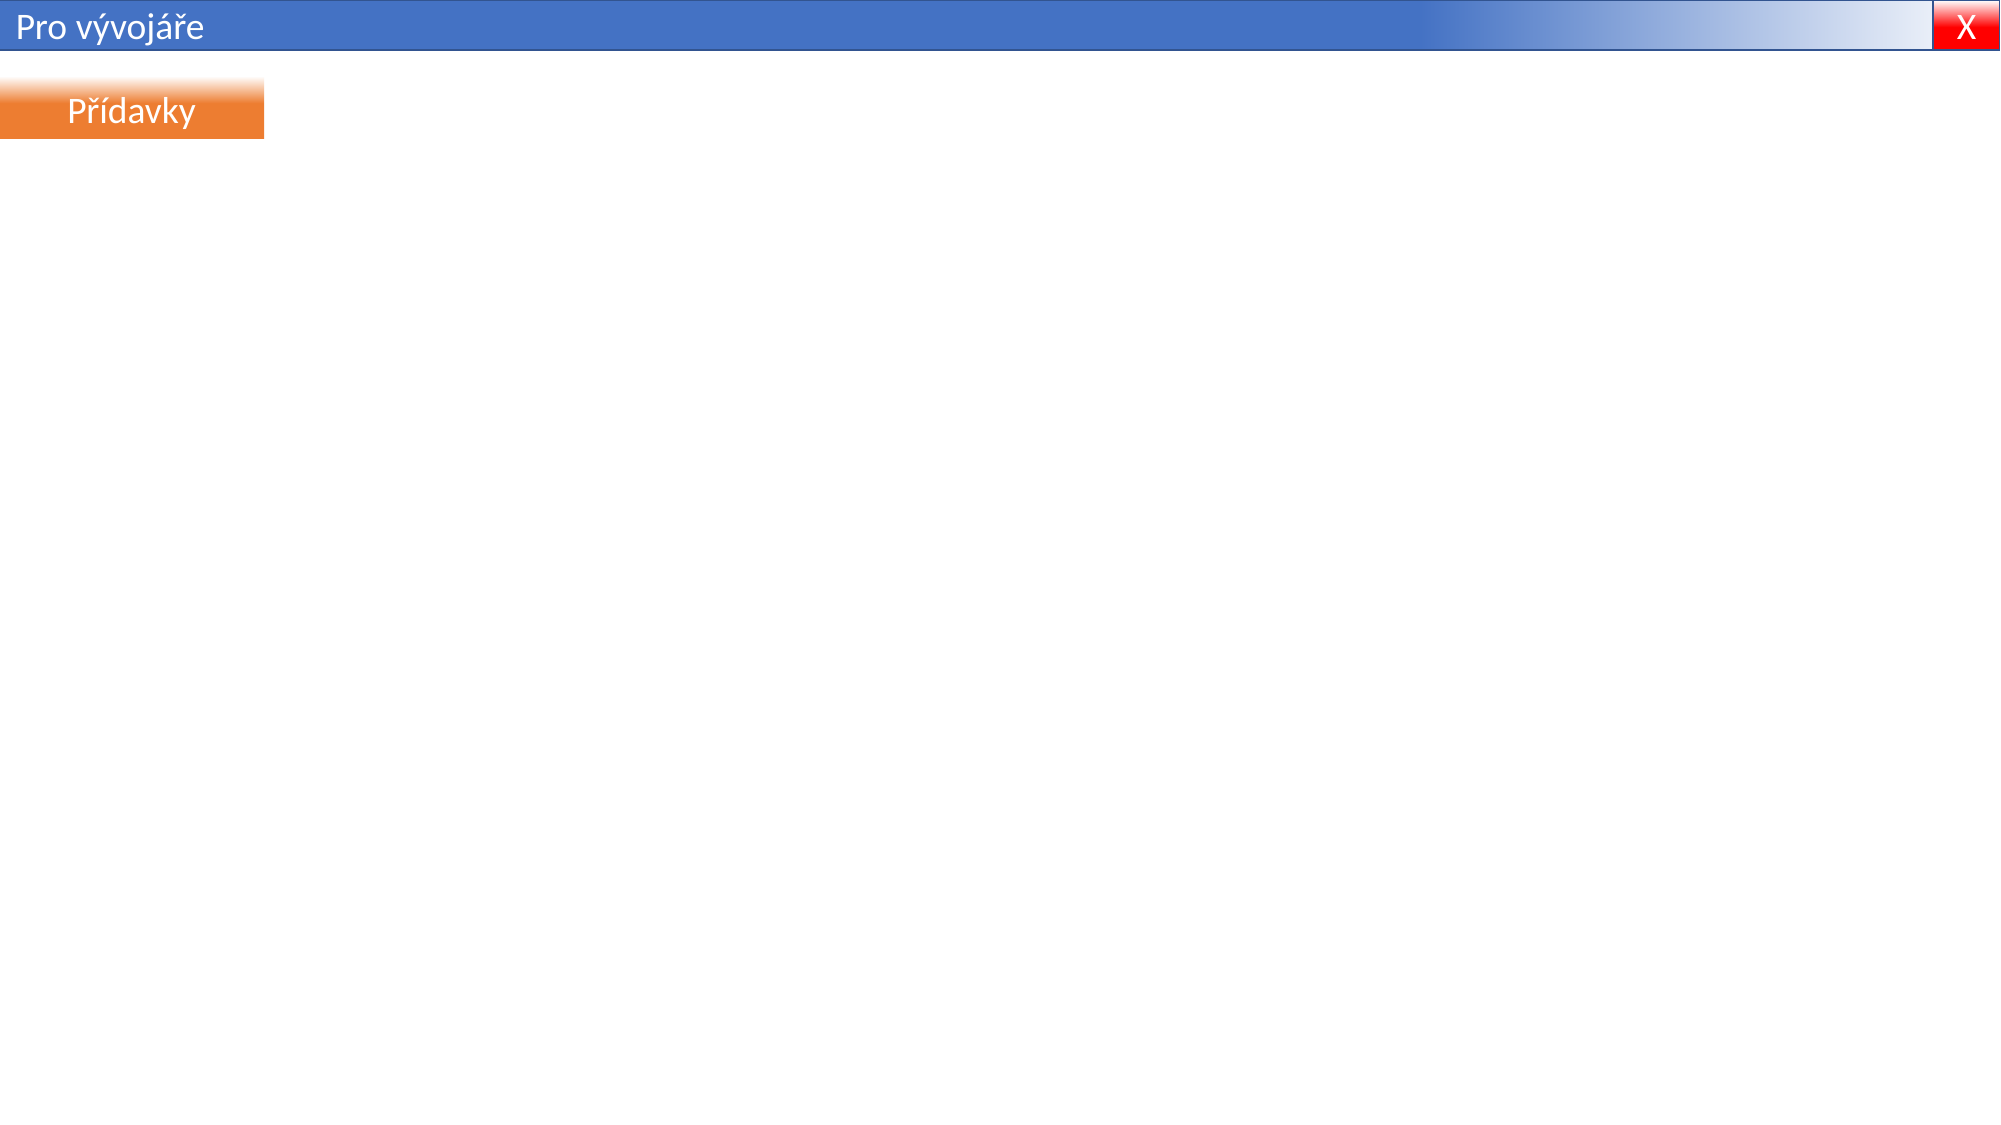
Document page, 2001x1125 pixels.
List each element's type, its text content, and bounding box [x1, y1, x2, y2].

text_box X [1932, 0, 2000, 51]
text_box Přídavky [0, 77, 265, 140]
text_box Pro vývojáře . [0, 0, 1932, 51]
